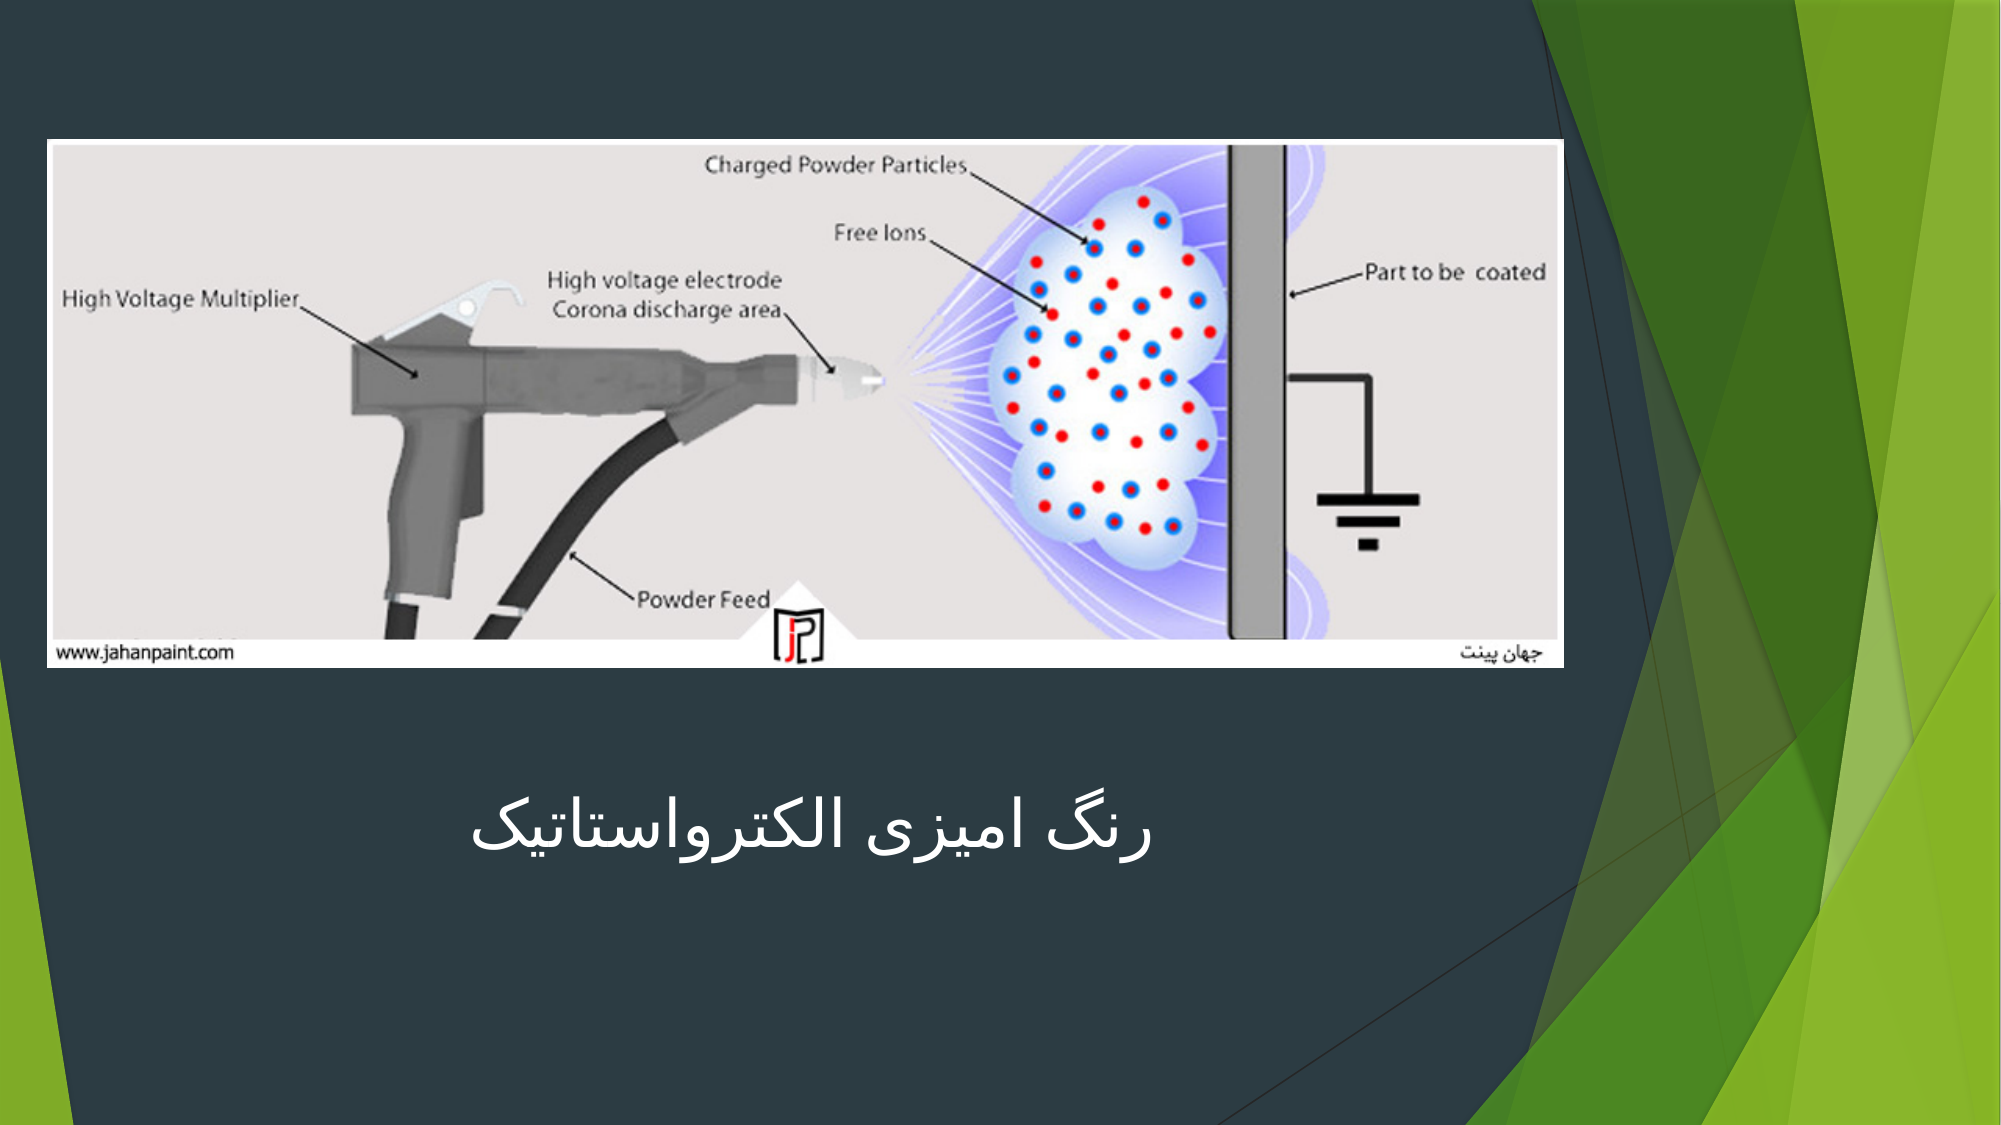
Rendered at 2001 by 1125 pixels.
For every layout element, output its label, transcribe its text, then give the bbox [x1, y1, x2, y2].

text_box رنگ امیزی الکترواستاتیک [454, 773, 1187, 868]
picture [46, 139, 1564, 669]
